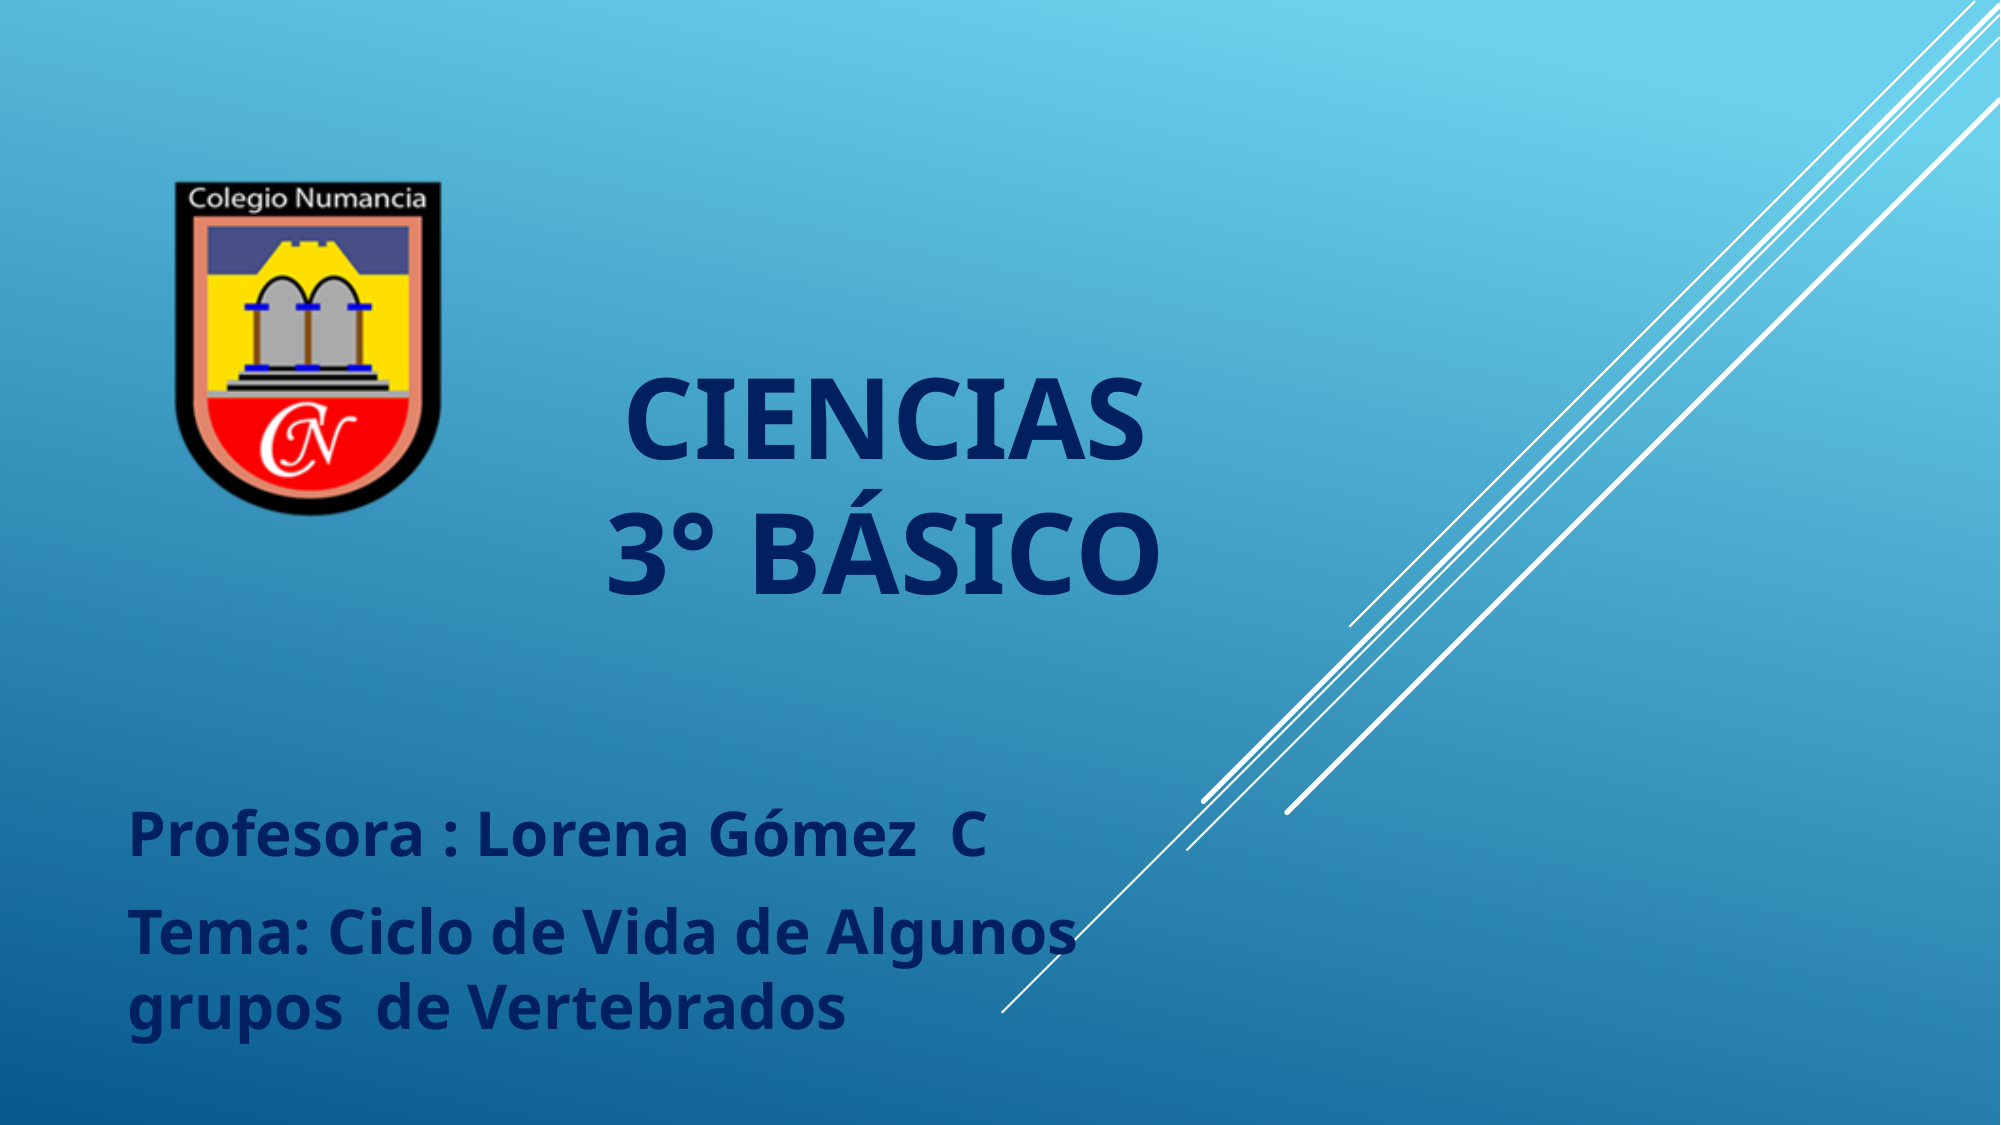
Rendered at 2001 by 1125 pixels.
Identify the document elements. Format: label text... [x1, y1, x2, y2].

title Ciencias 3° Básico [229, 136, 1542, 625]
picture [160, 160, 457, 525]
subtitle Profesora : Lorena Gómez C Tema: Ciclo de Vida de Algunos grupos de Vertebrados [112, 787, 1163, 1107]
